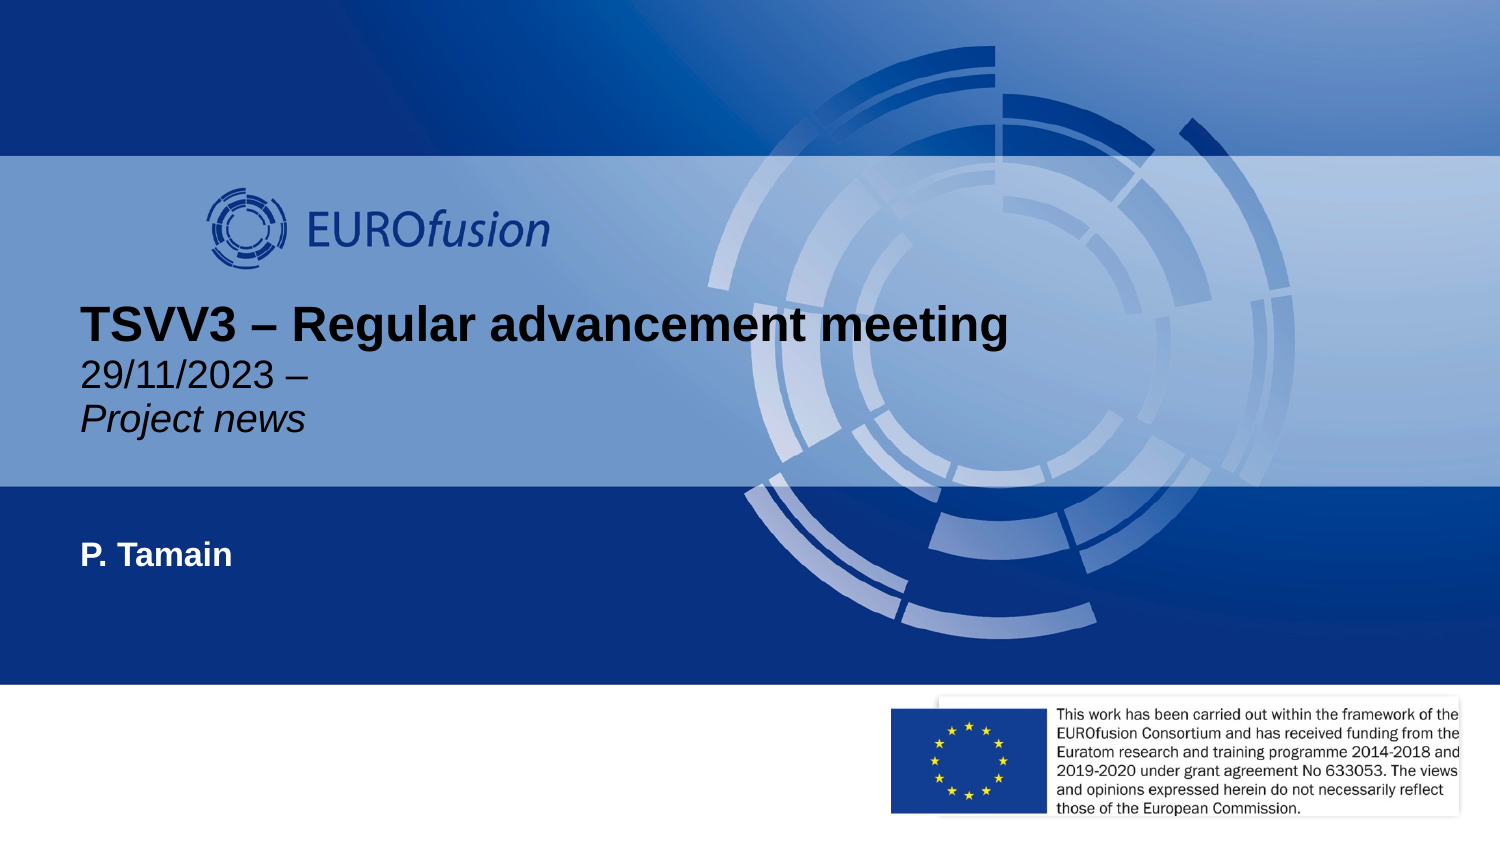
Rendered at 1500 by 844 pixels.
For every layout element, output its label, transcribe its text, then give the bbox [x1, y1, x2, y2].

picture [891, 708, 1459, 816]
subtitle P. Tamain [64, 528, 786, 582]
picture [0, 0, 1500, 685]
title TSVV3 – Regular advancement meeting 29/11/2023 – Project news [64, 289, 1459, 449]
